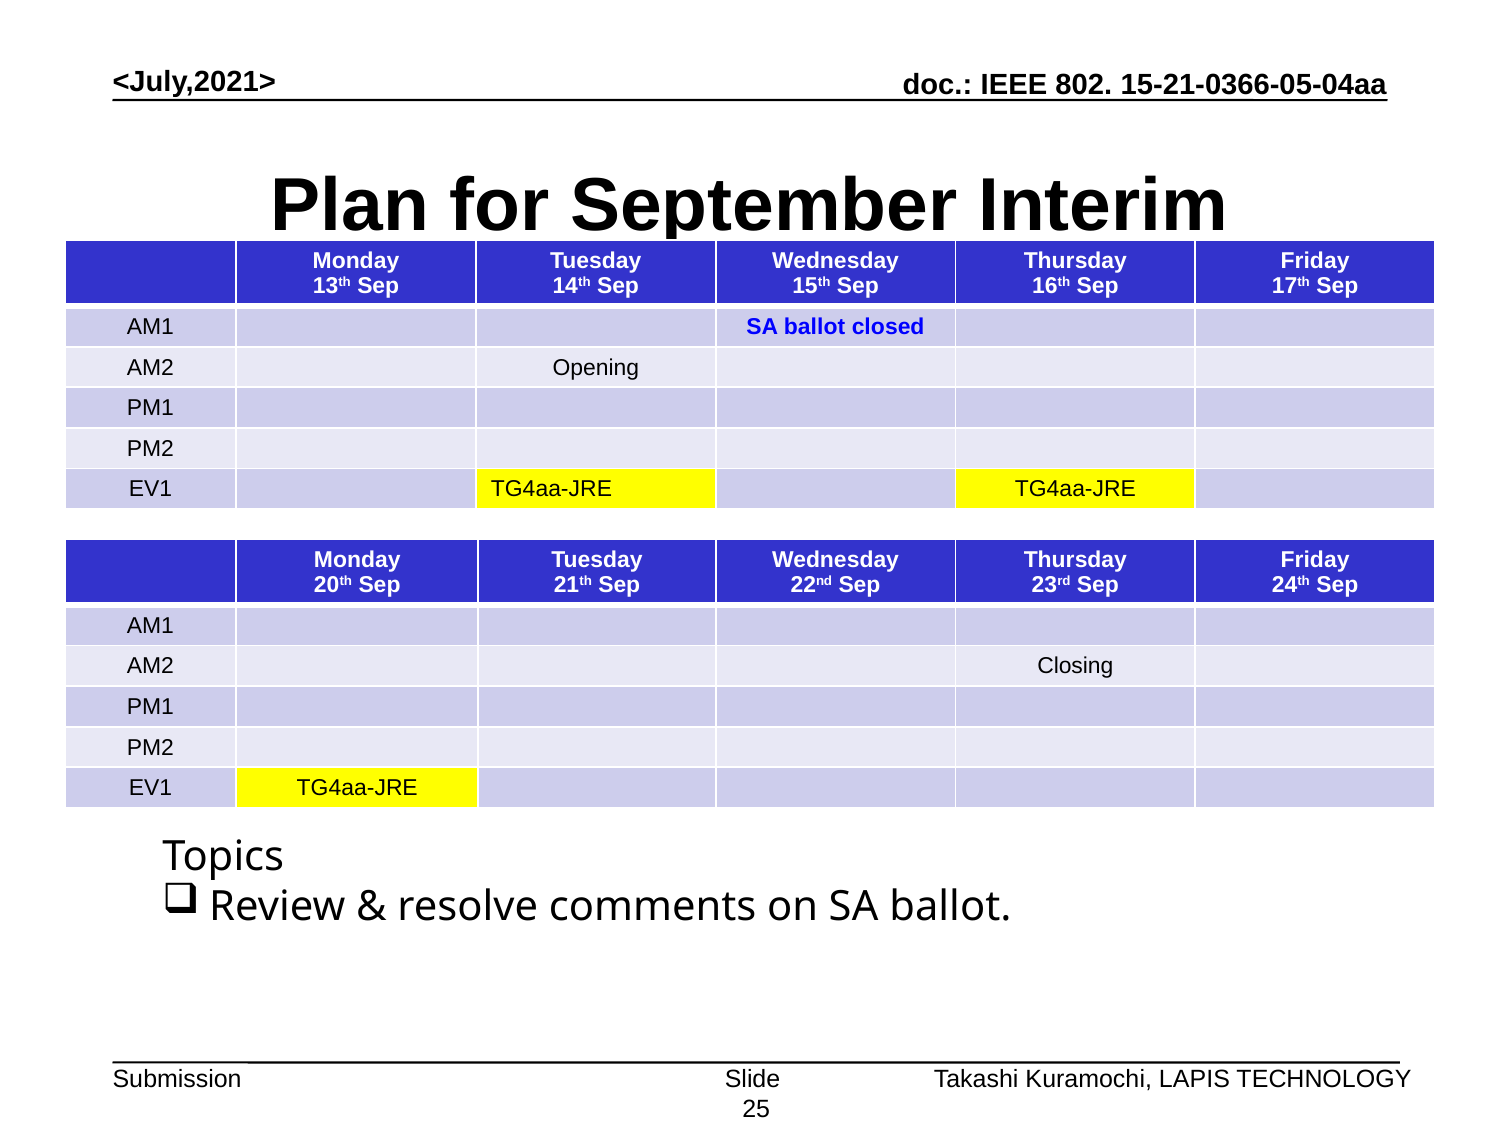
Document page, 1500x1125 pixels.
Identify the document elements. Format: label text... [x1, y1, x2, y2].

table_cell [717, 429, 955, 468]
table_cell [1196, 429, 1434, 468]
table_header Tuesday 21th Sep [479, 540, 715, 602]
table_cell [237, 728, 477, 766]
table_cell [717, 348, 955, 386]
table_cell [477, 388, 715, 427]
table_cell AM1 [66, 309, 235, 346]
table_cell [479, 608, 715, 645]
table_cell [479, 687, 715, 726]
table_cell AM2 [66, 348, 235, 386]
table_cell [1196, 309, 1434, 346]
table_cell [477, 309, 715, 346]
table_cell [1196, 469, 1434, 508]
table_cell [956, 768, 1194, 807]
table_cell [237, 646, 477, 685]
table_cell [479, 728, 715, 766]
table_cell [237, 388, 475, 427]
table_cell Opening [477, 348, 715, 386]
table_cell SA ballot closed [717, 309, 955, 346]
table_cell EV1 [66, 469, 235, 508]
table_cell [237, 687, 477, 726]
table_header Thursday 23rd Sep [956, 540, 1194, 602]
table_cell [956, 348, 1194, 386]
table_cell PM1 [66, 687, 235, 726]
table_cell [1196, 608, 1434, 645]
table_cell [1196, 646, 1434, 685]
table_cell [717, 646, 955, 685]
table_cell PM2 [66, 728, 235, 766]
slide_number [112, 62, 375, 98]
table_cell [237, 429, 475, 468]
table_cell [1196, 348, 1434, 386]
table_cell [479, 646, 715, 685]
table_cell [956, 429, 1194, 468]
table_cell [956, 728, 1194, 766]
table_header Tuesday 14th Sep [477, 241, 715, 303]
text_box Topics Review & resolve comments on SA ballot. [147, 821, 1353, 937]
table_cell [717, 768, 955, 807]
table_cell AM2 [66, 646, 235, 685]
table_header Wednesday 22nd Sep [717, 540, 955, 602]
table_cell [237, 469, 475, 508]
table_cell PM1 [66, 388, 235, 427]
table_cell PM2 [66, 429, 235, 468]
table_cell [479, 768, 715, 807]
table_header Monday 20th Sep [237, 540, 477, 602]
table_cell [717, 687, 955, 726]
table_cell [1196, 388, 1434, 427]
table_header Monday 13th Sep [237, 241, 475, 303]
table_header Thursday 16th Sep [956, 241, 1194, 303]
table_cell [717, 608, 955, 645]
table_cell EV1 [66, 768, 235, 807]
table_cell [237, 608, 477, 645]
table_cell [237, 309, 475, 346]
slide_number Slide 25 [712, 1062, 800, 1093]
table_cell [956, 608, 1194, 645]
table_cell TG4aa-JRE [237, 768, 477, 807]
table_header [66, 540, 235, 602]
table_cell [1196, 687, 1434, 726]
table_cell [956, 388, 1194, 427]
table_header [66, 241, 235, 303]
table_cell [477, 429, 715, 468]
table_cell [1196, 768, 1434, 807]
footer Takashi Kuramochi, LAPIS TECHNOLOGY [820, 1062, 1413, 1125]
table_cell TG4aa-JRE [477, 469, 715, 508]
table_cell [717, 728, 955, 766]
table_cell AM1 [66, 608, 235, 645]
table_cell TG4aa-JRE [956, 469, 1194, 508]
table_cell [1196, 728, 1434, 766]
table_cell [717, 388, 955, 427]
table_cell [237, 348, 475, 386]
table_cell [956, 687, 1194, 726]
table_header Wednesday 15th Sep [717, 241, 955, 303]
table_header Friday 24th Sep [1196, 540, 1434, 602]
table_cell Closing [956, 646, 1194, 685]
table_cell [956, 309, 1194, 346]
title Plan for September Interim [112, 112, 1388, 239]
table_cell [717, 469, 955, 508]
table_header Friday 17th Sep [1196, 241, 1434, 303]
